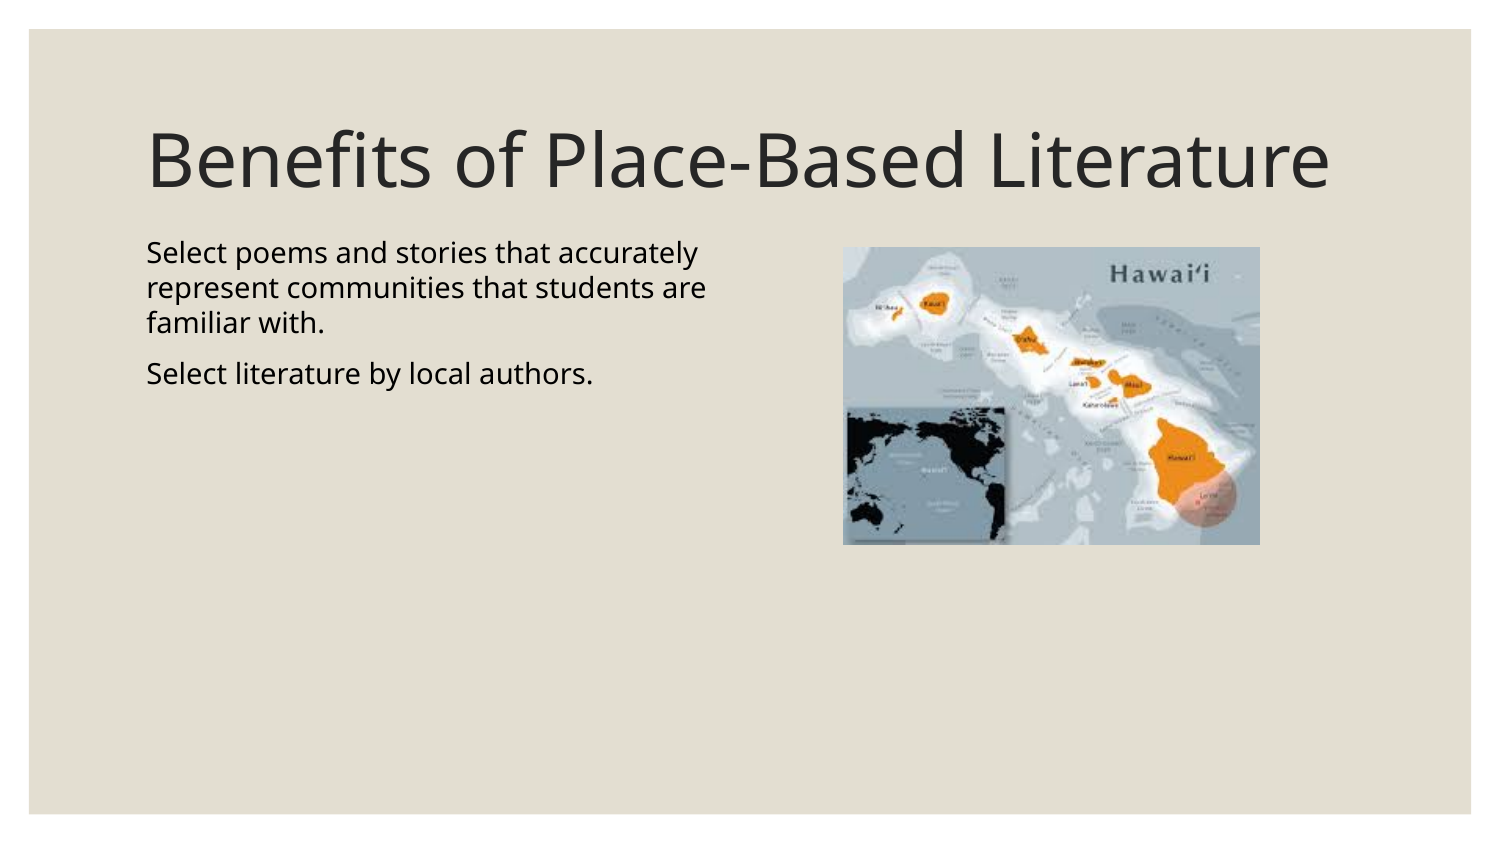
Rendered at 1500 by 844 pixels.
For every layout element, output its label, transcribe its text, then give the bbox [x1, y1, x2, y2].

list Select poems and stories that accurately represent communities that students are familiar with. Select literature by local authors. [131, 218, 725, 743]
picture [843, 247, 1260, 545]
title Benefits of Place-Based Literature [131, 79, 1369, 248]
